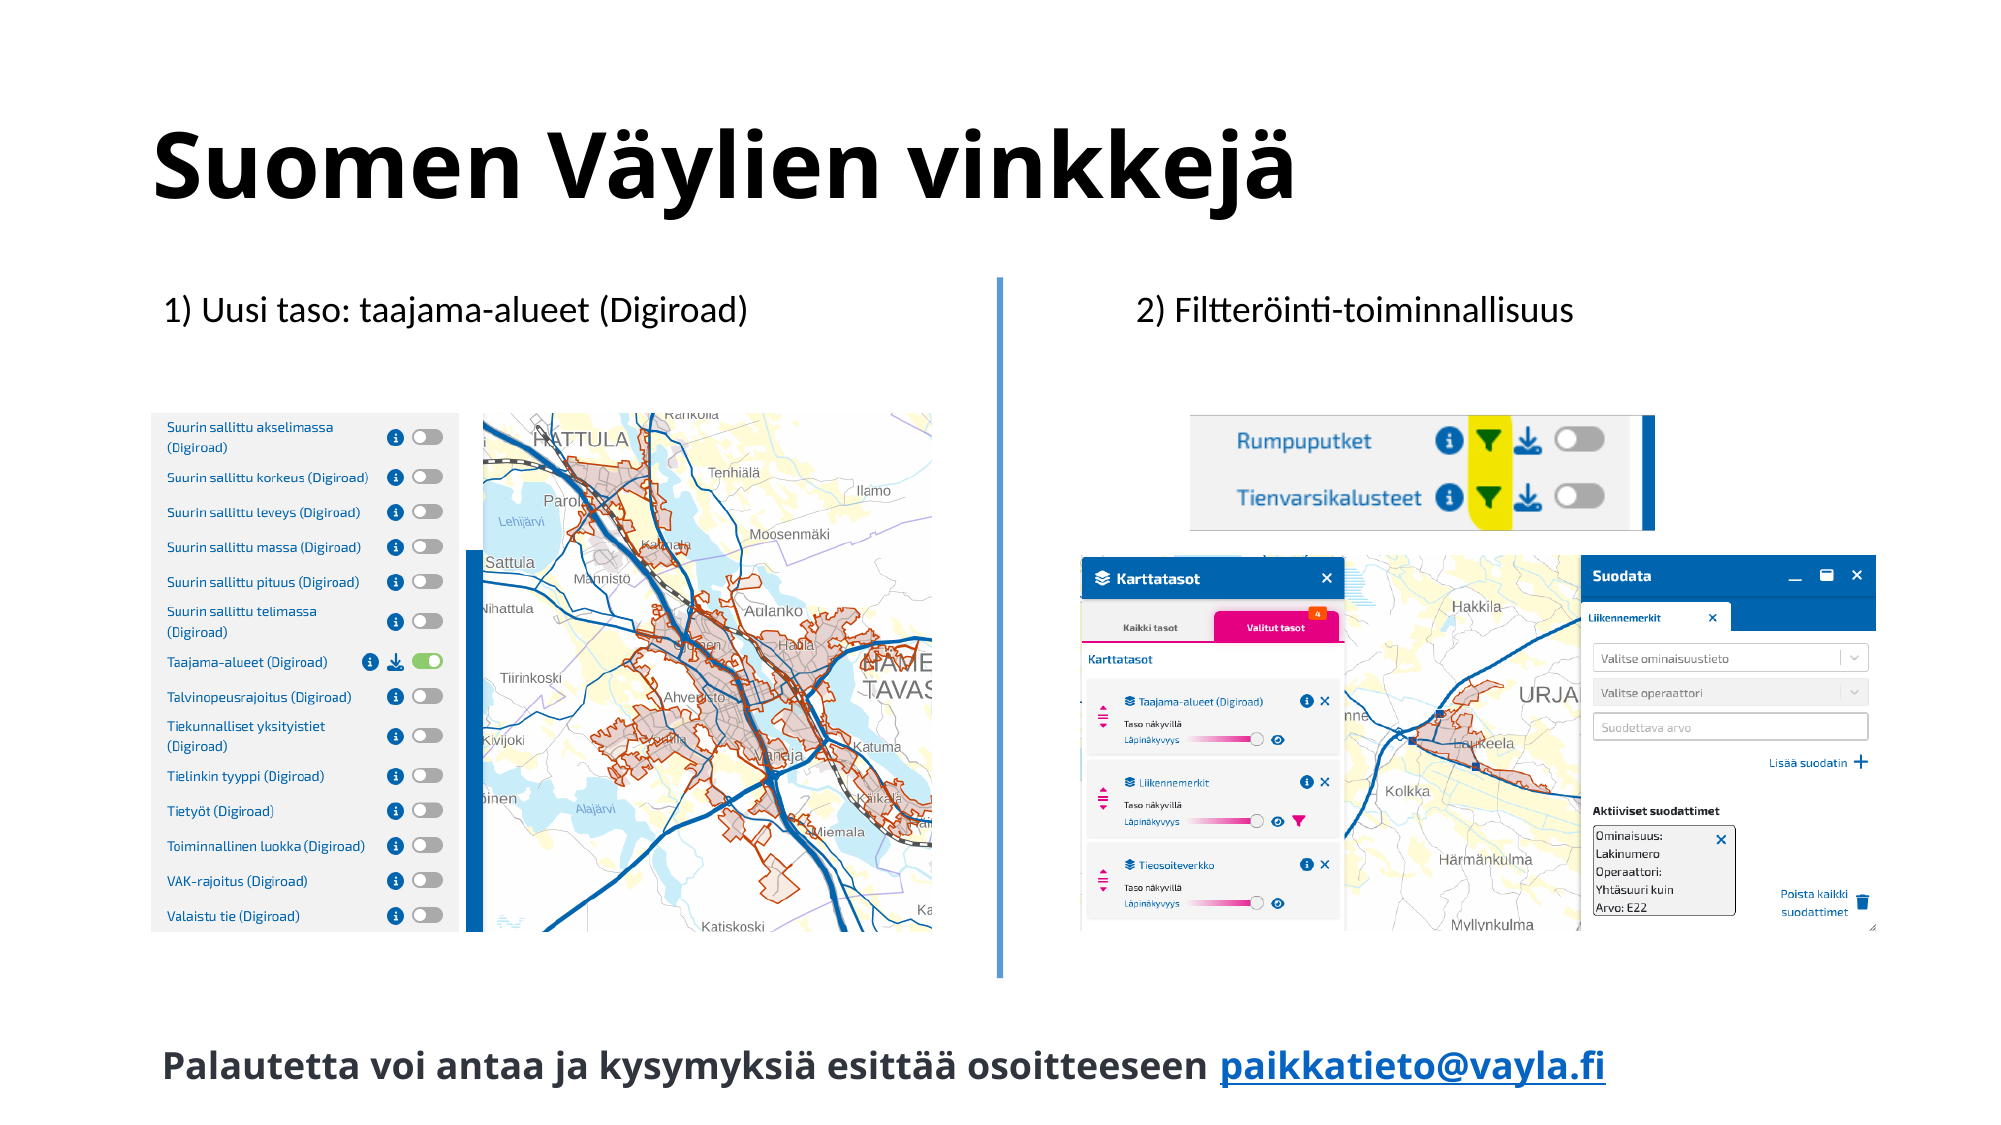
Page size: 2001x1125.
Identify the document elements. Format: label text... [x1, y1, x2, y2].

text_box 2) Filtteröinti-toiminnallisuus [1120, 277, 1763, 337]
title Suomen Väylien vinkkejä [137, 59, 1863, 278]
picture [1080, 555, 1876, 931]
picture [147, 413, 932, 932]
text_box 1) Uusi taso: taajama-alueet (Digiroad) [147, 277, 790, 337]
picture [1189, 395, 1655, 534]
text_box Palautetta voi antaa ja kysymyksiä esittää osoitteeseen paikkatieto@vayla.fi [137, 1035, 1726, 1101]
